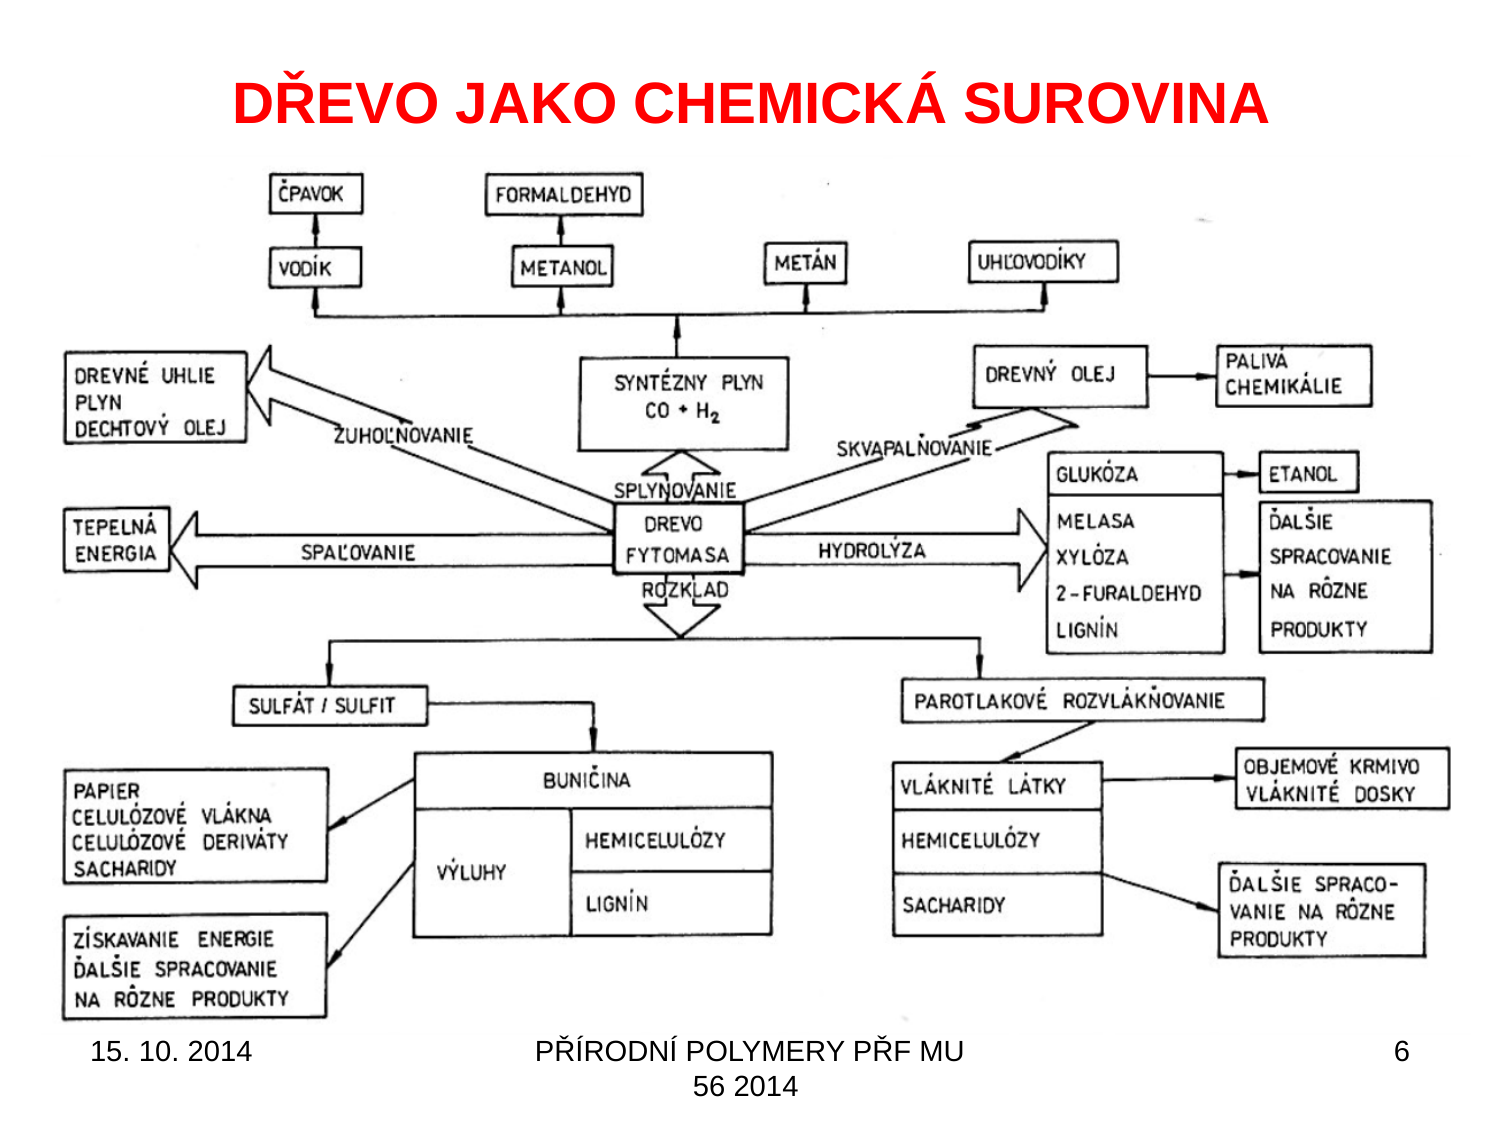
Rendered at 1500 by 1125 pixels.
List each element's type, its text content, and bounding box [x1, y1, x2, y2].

title DŘEVO JAKO CHEMICKÁ SUROVINA [76, 42, 309, 154]
title DŘEVO JAKO CHEMICKÁ SUROVINA [1199, 42, 1427, 154]
slide_number 6 [1199, 1035, 1426, 1103]
picture [42, 0, 1470, 1125]
slide_number 15. 10. 2014 [74, 1035, 309, 1103]
